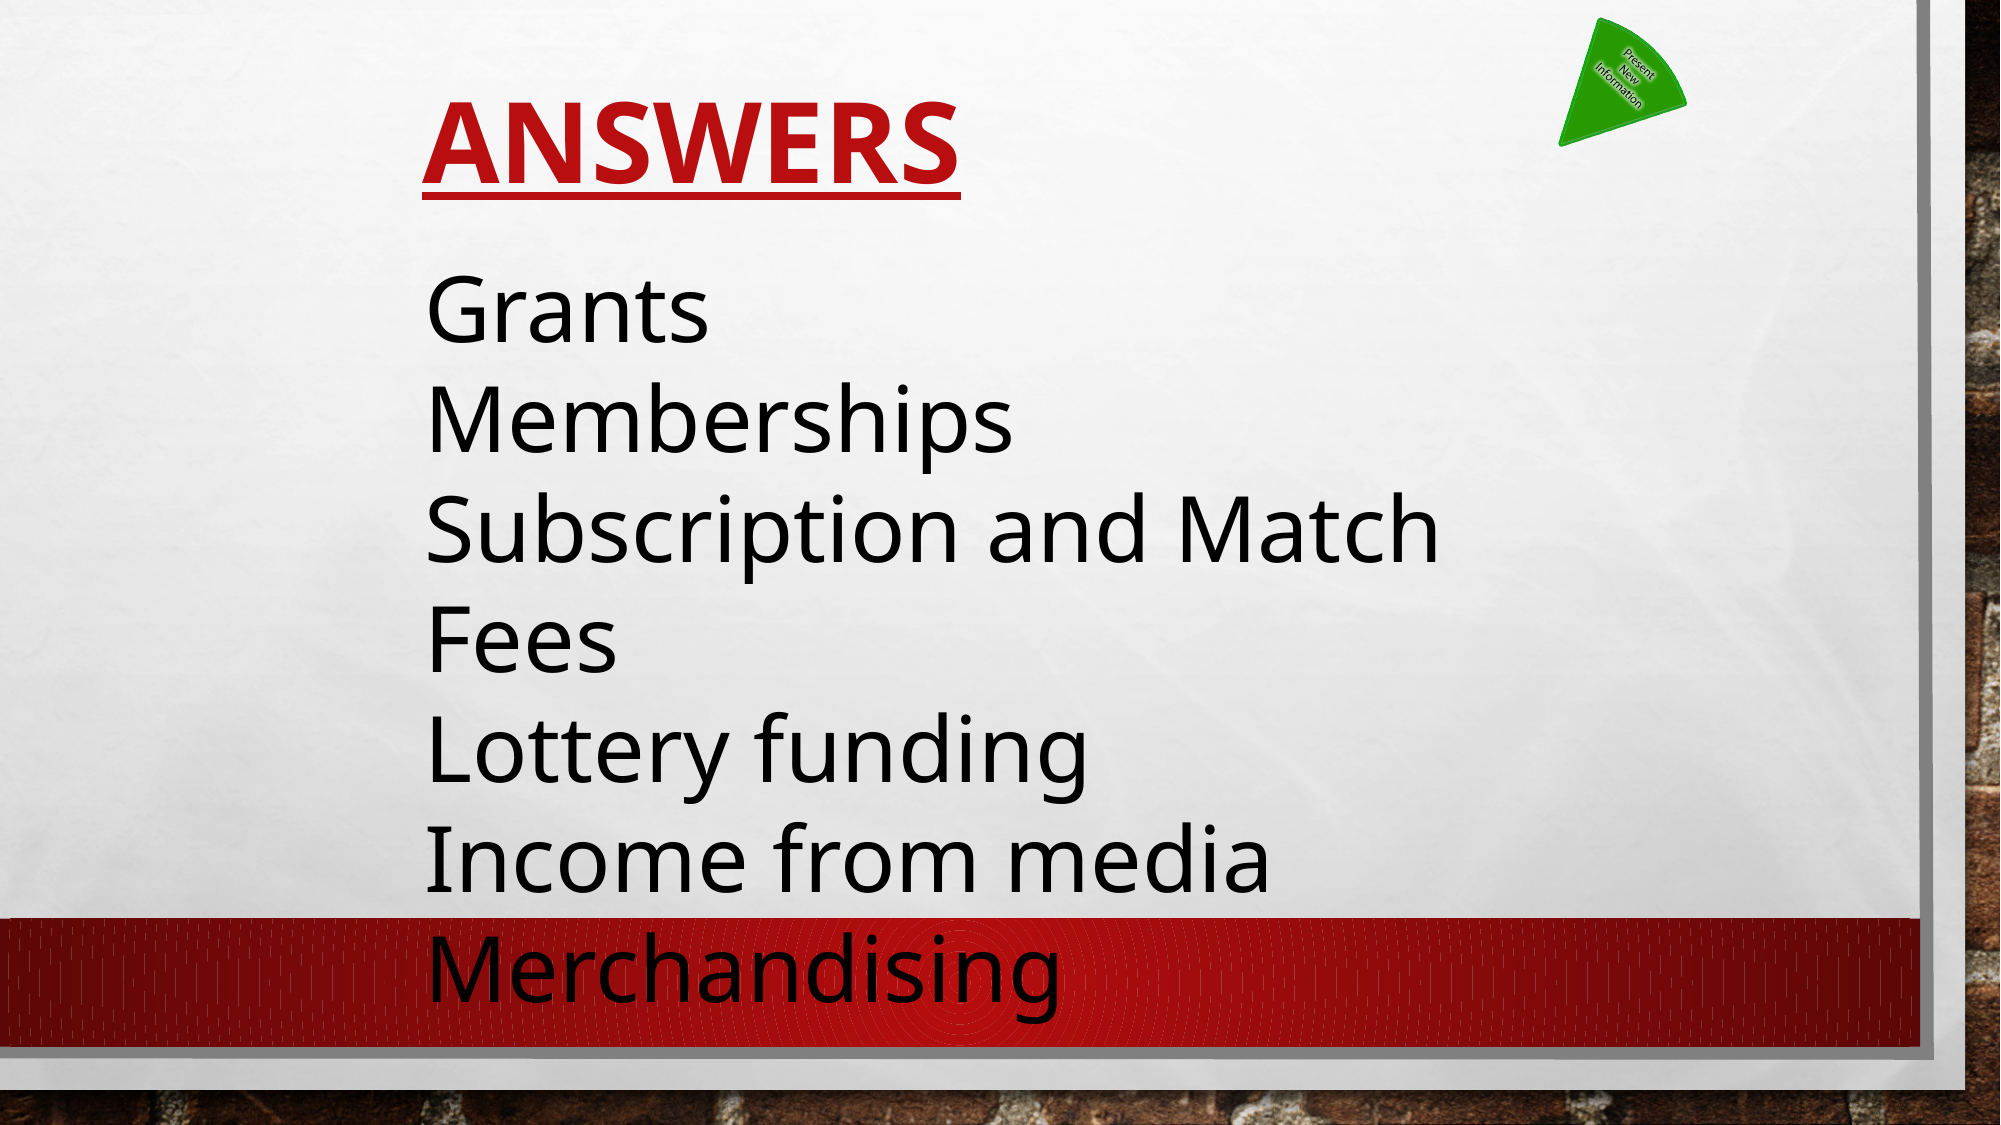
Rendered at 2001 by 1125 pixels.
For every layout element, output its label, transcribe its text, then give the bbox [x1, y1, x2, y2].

title answers [407, 53, 1449, 241]
text_box Grants Memberships Subscription and Match Fees Lottery funding Income from media Merchandising [409, 243, 1638, 1028]
picture [1501, 0, 1714, 206]
picture [0, 0, 2000, 1125]
